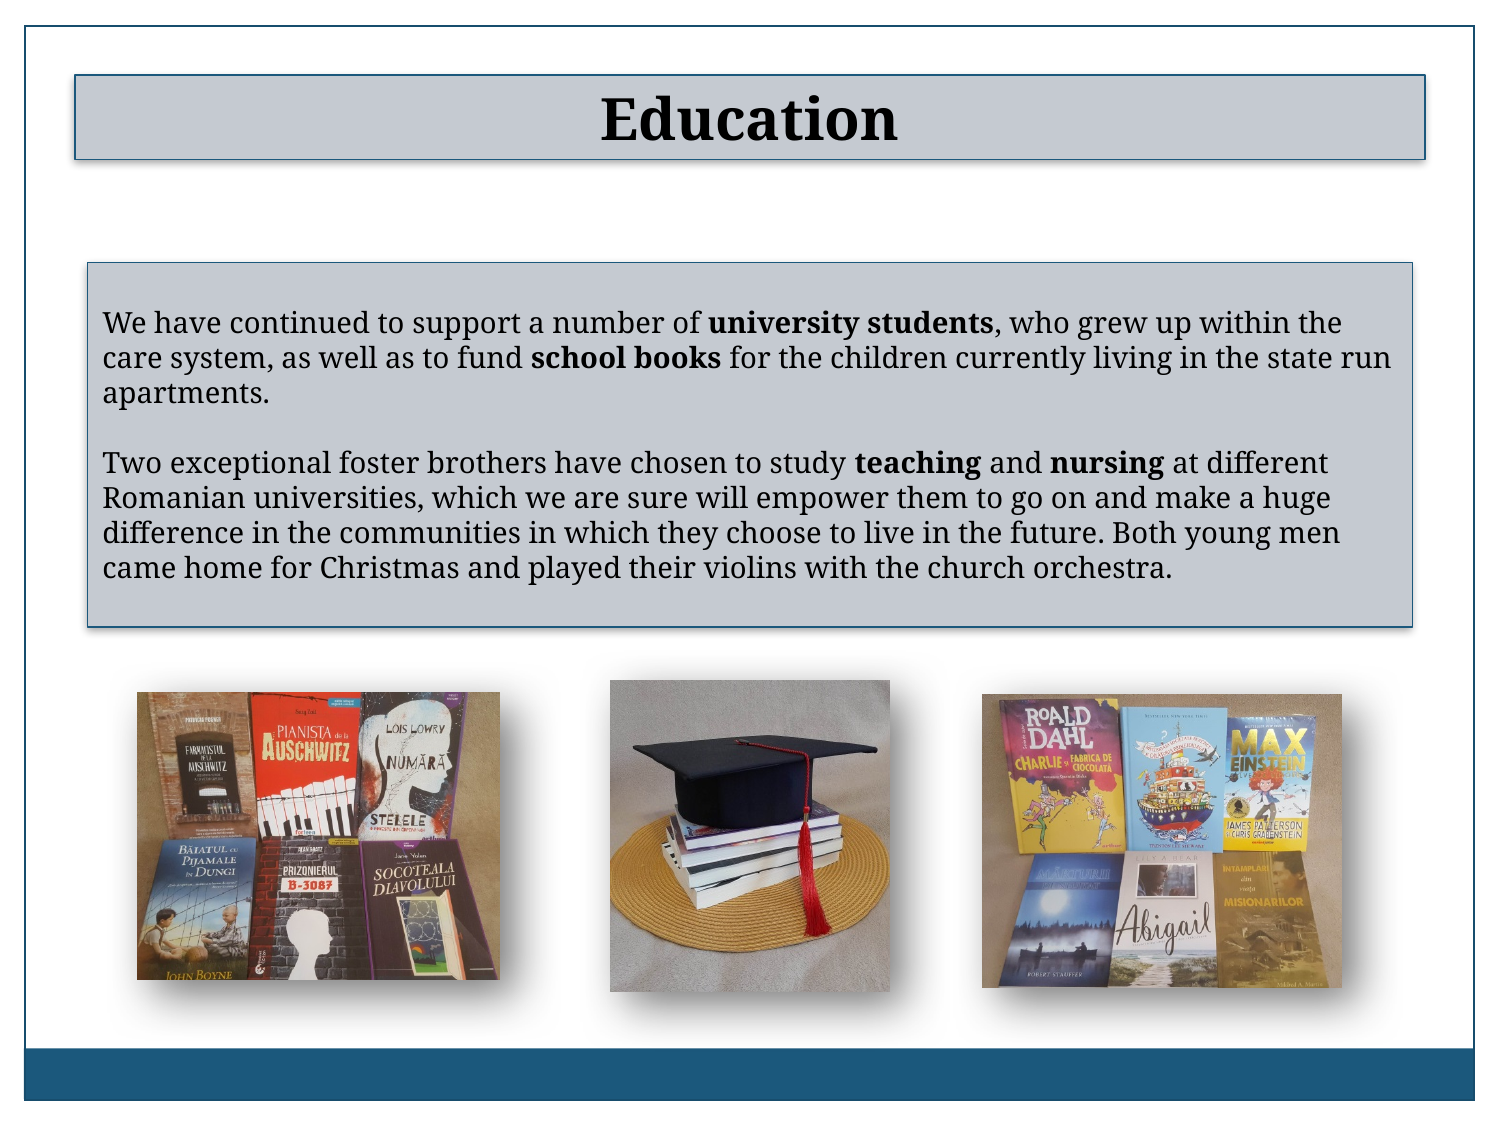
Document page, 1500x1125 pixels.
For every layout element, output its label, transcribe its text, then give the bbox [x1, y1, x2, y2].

picture [982, 693, 1343, 988]
text_box We have continued to support a number of university students, who grew up within the care system, as well as to fund school books for the children currently living in the state run apartments. Two exceptional foster brothers have chosen to study teaching and nursing at different Romanian universities, which we are sure will empower them to go on and make a huge difference in the communities in which they choose to live in the future. Both young men came home for Christmas and played their violins with the church orchestra. [87, 262, 1413, 628]
picture [610, 680, 890, 993]
picture [137, 692, 501, 981]
text_box Education [74, 74, 1426, 160]
